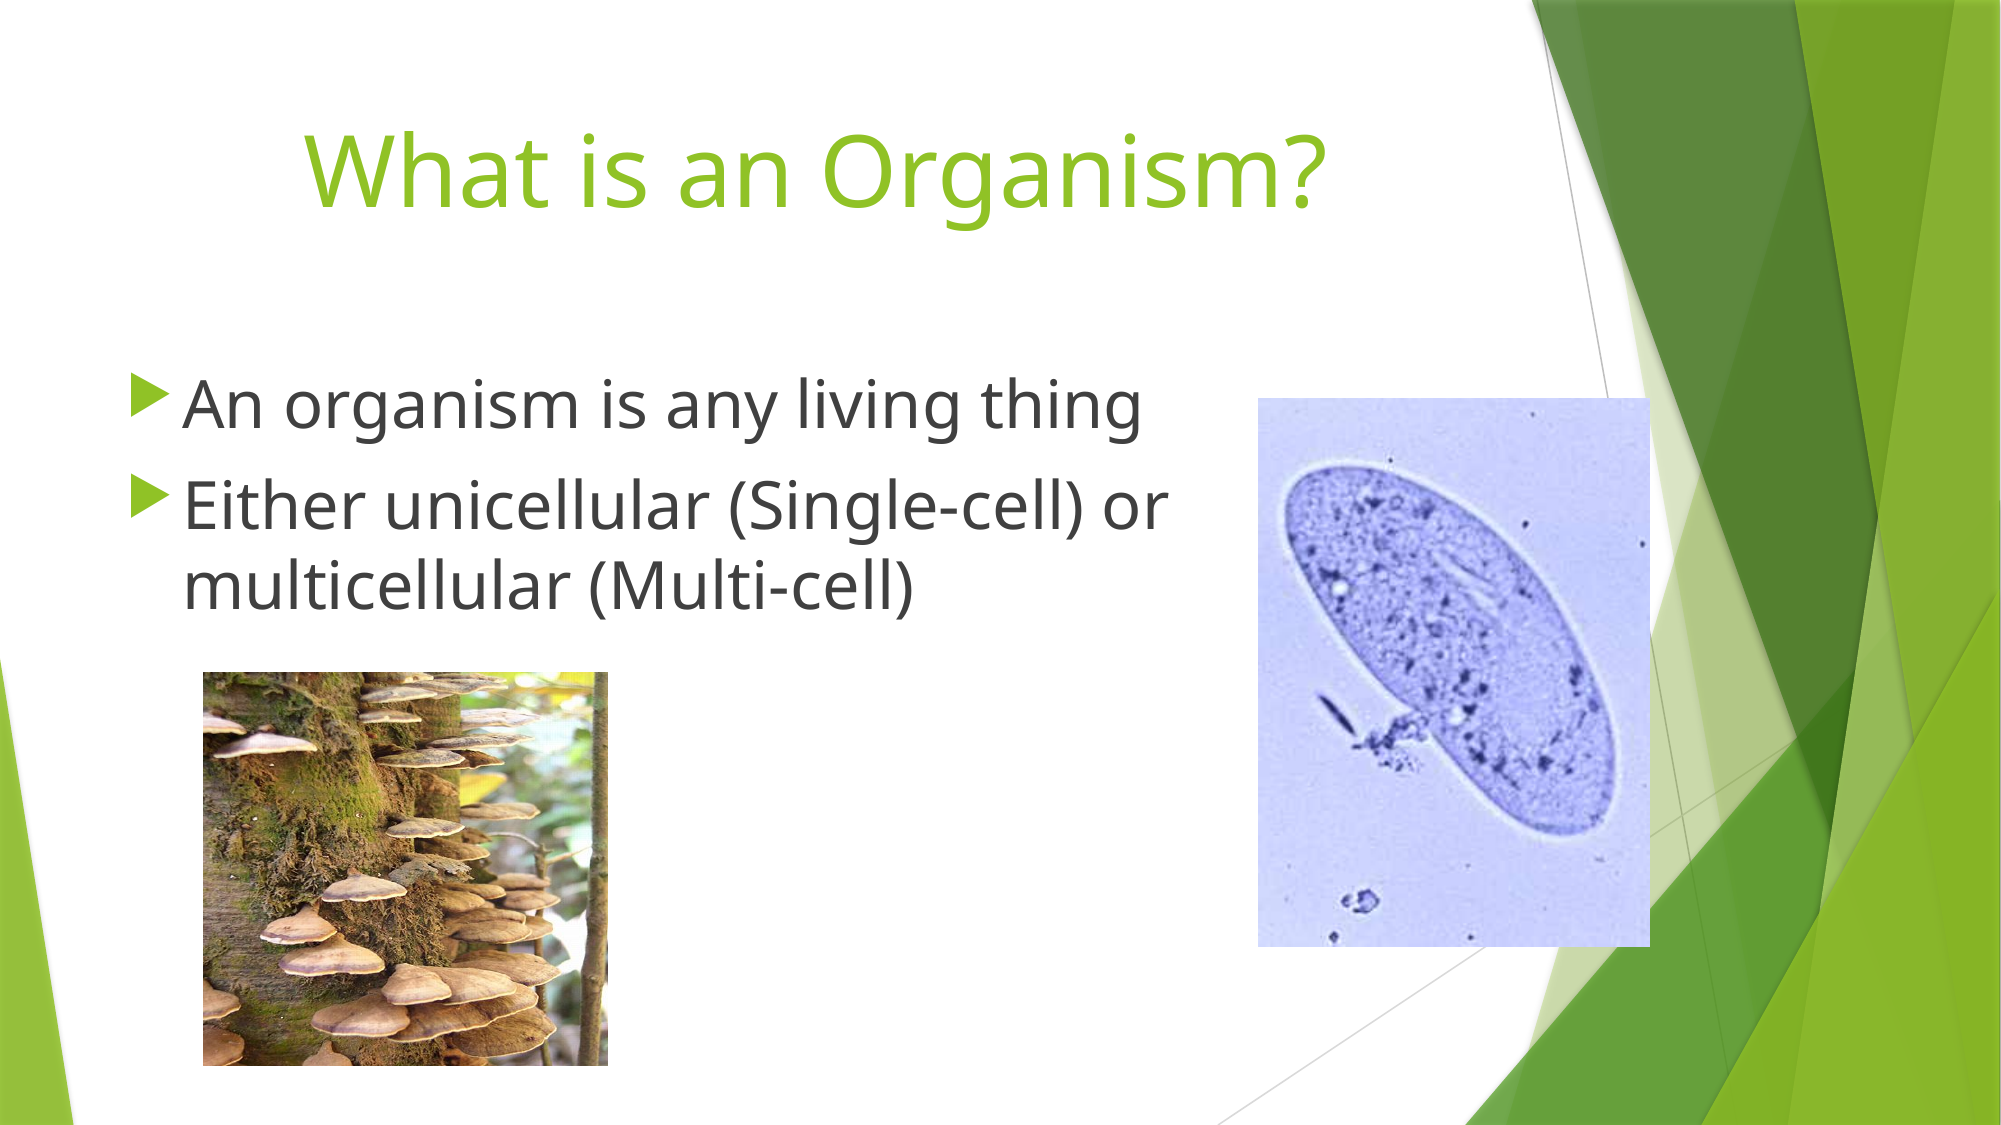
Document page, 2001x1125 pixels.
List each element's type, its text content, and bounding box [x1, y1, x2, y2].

title What is an Organism? [111, 99, 1522, 317]
list An organism is any living thing Either unicellular (Single-cell) or multicellular (Multi-cell) [111, 354, 1522, 992]
picture [1258, 397, 1650, 948]
picture [202, 672, 609, 1066]
